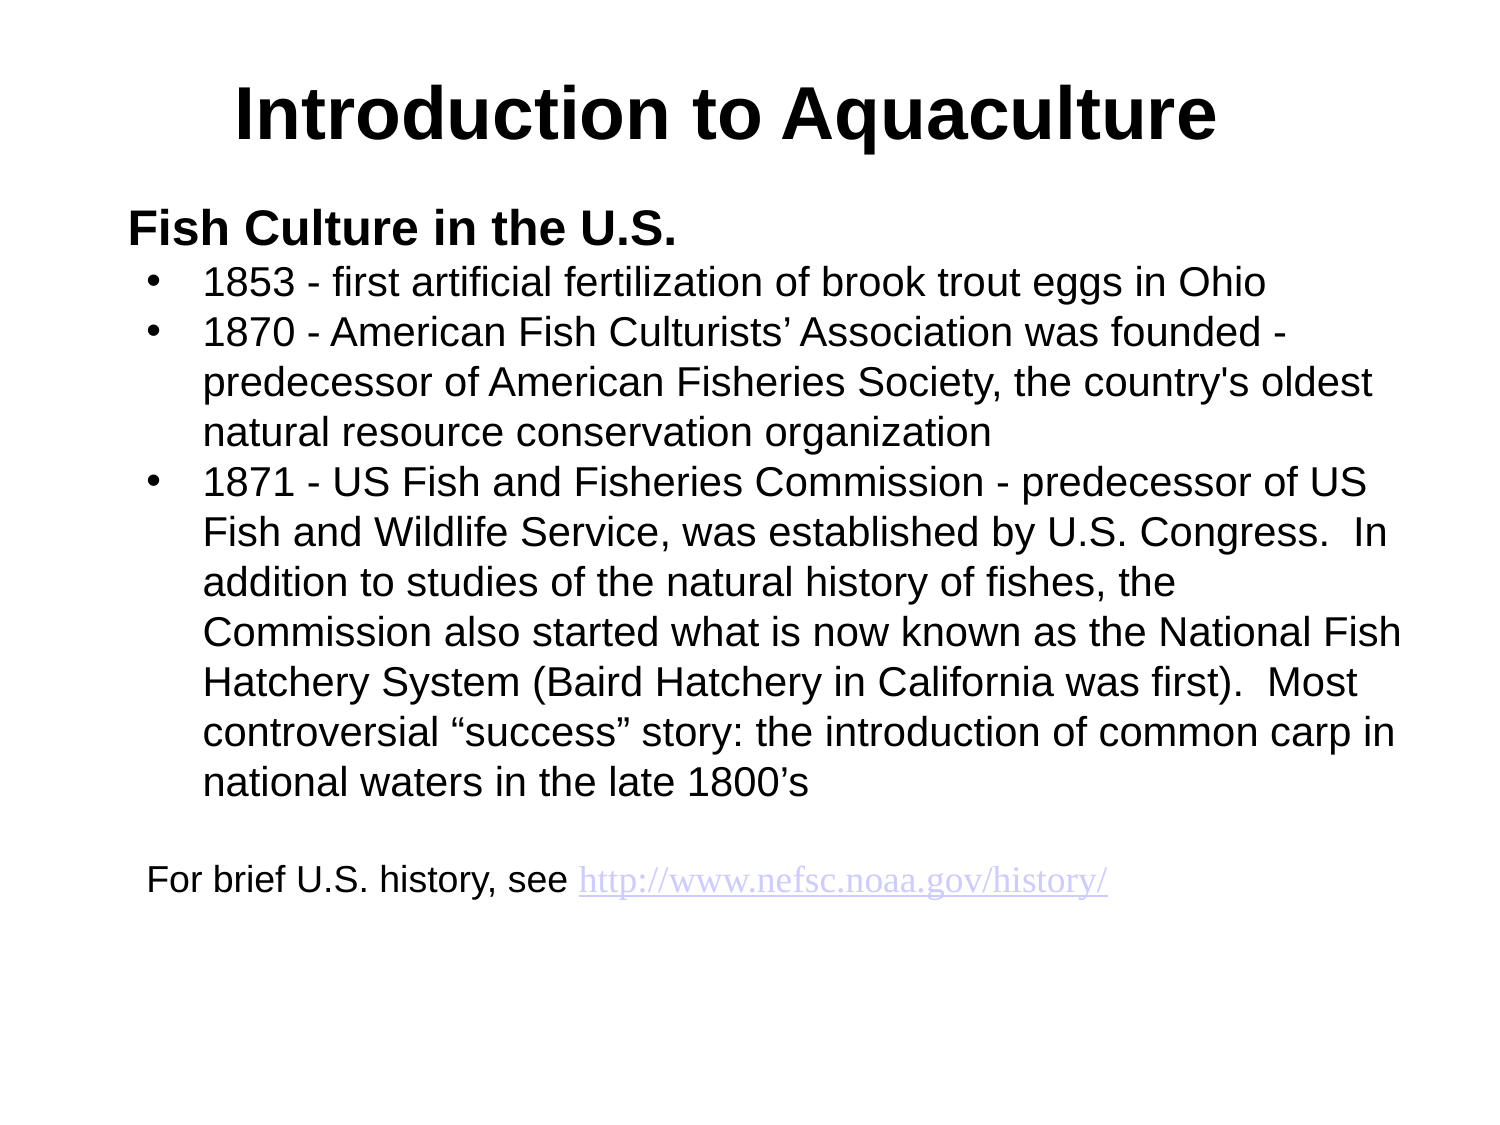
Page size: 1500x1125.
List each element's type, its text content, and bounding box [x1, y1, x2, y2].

text_box Fish Culture in the U.S. 1853 - first artificial fertilization of brook trout eggs in Ohio 1870 - American Fish Culturists’ Association was founded - predecessor of American Fisheries Society, the country's oldest natural resource conservation organization 1871 - US Fish and Fisheries Commission - predecessor of US Fish and Wildlife Service, was established by U.S. Congress. In addition to studies of the natural history of fishes, the Commission also started what is now known as the National Fish Hatchery System (Baird Hatchery in California was first). Most controversial “success” story: the introduction of common carp in national waters in the late 1800’s For brief U.S. history, see http://www.nefsc.noaa.gov/history/ [112, 187, 1425, 915]
text_box Introduction to Aquaculture [174, 57, 1300, 163]
